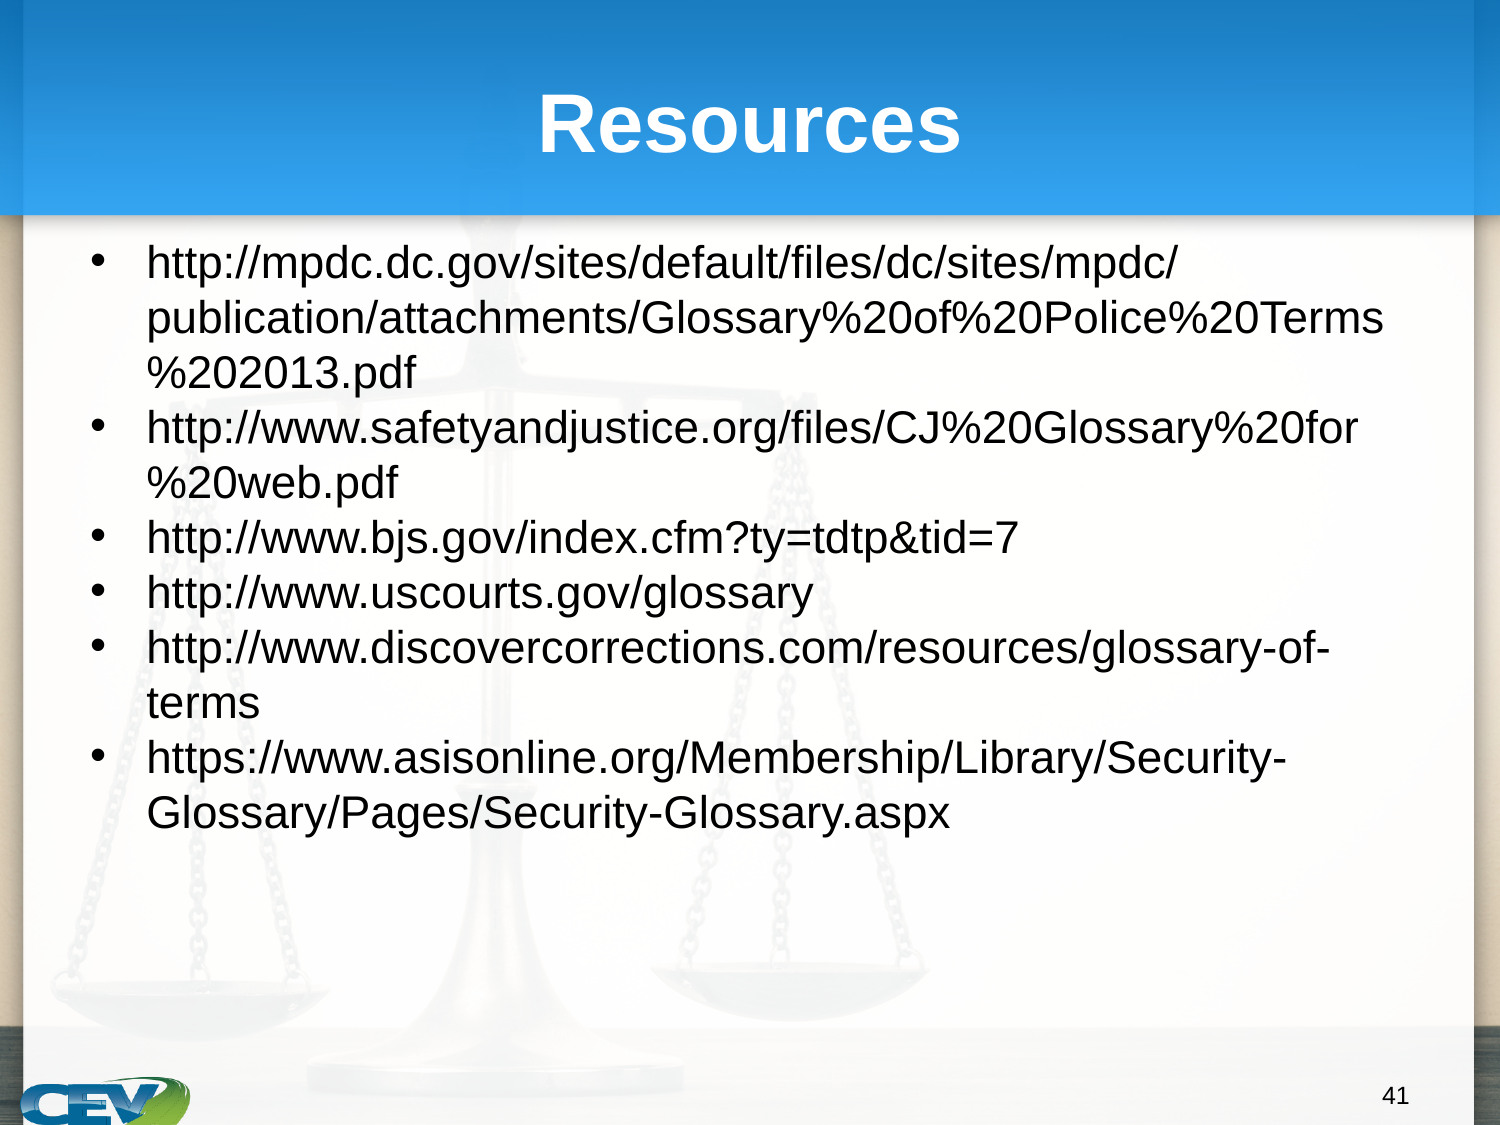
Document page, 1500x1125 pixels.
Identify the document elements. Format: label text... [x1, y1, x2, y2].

list http://mpdc.dc.gov/sites/default/files/dc/sites/mpdc/publication/attachments/Glossary%20of%20Police%20Terms%202013.pdf http://www.safetyandjustice.org/files/CJ%20Glossary%20for%20web.pdf http://www.bjs.gov/index.cfm?ty=tdtp&tid=7 http://www.uscourts.gov/glossary http://www.discovercorrections.com/resources/glossary-of-terms https://www.asisonline.org/Membership/Library/Security-Glossary/Pages/Security-Glossary.aspx [75, 224, 1425, 1063]
picture [0, 0, 1500, 1125]
slide_number ‹#› [1074, 1065, 1425, 1125]
title Resources [75, 24, 1425, 213]
